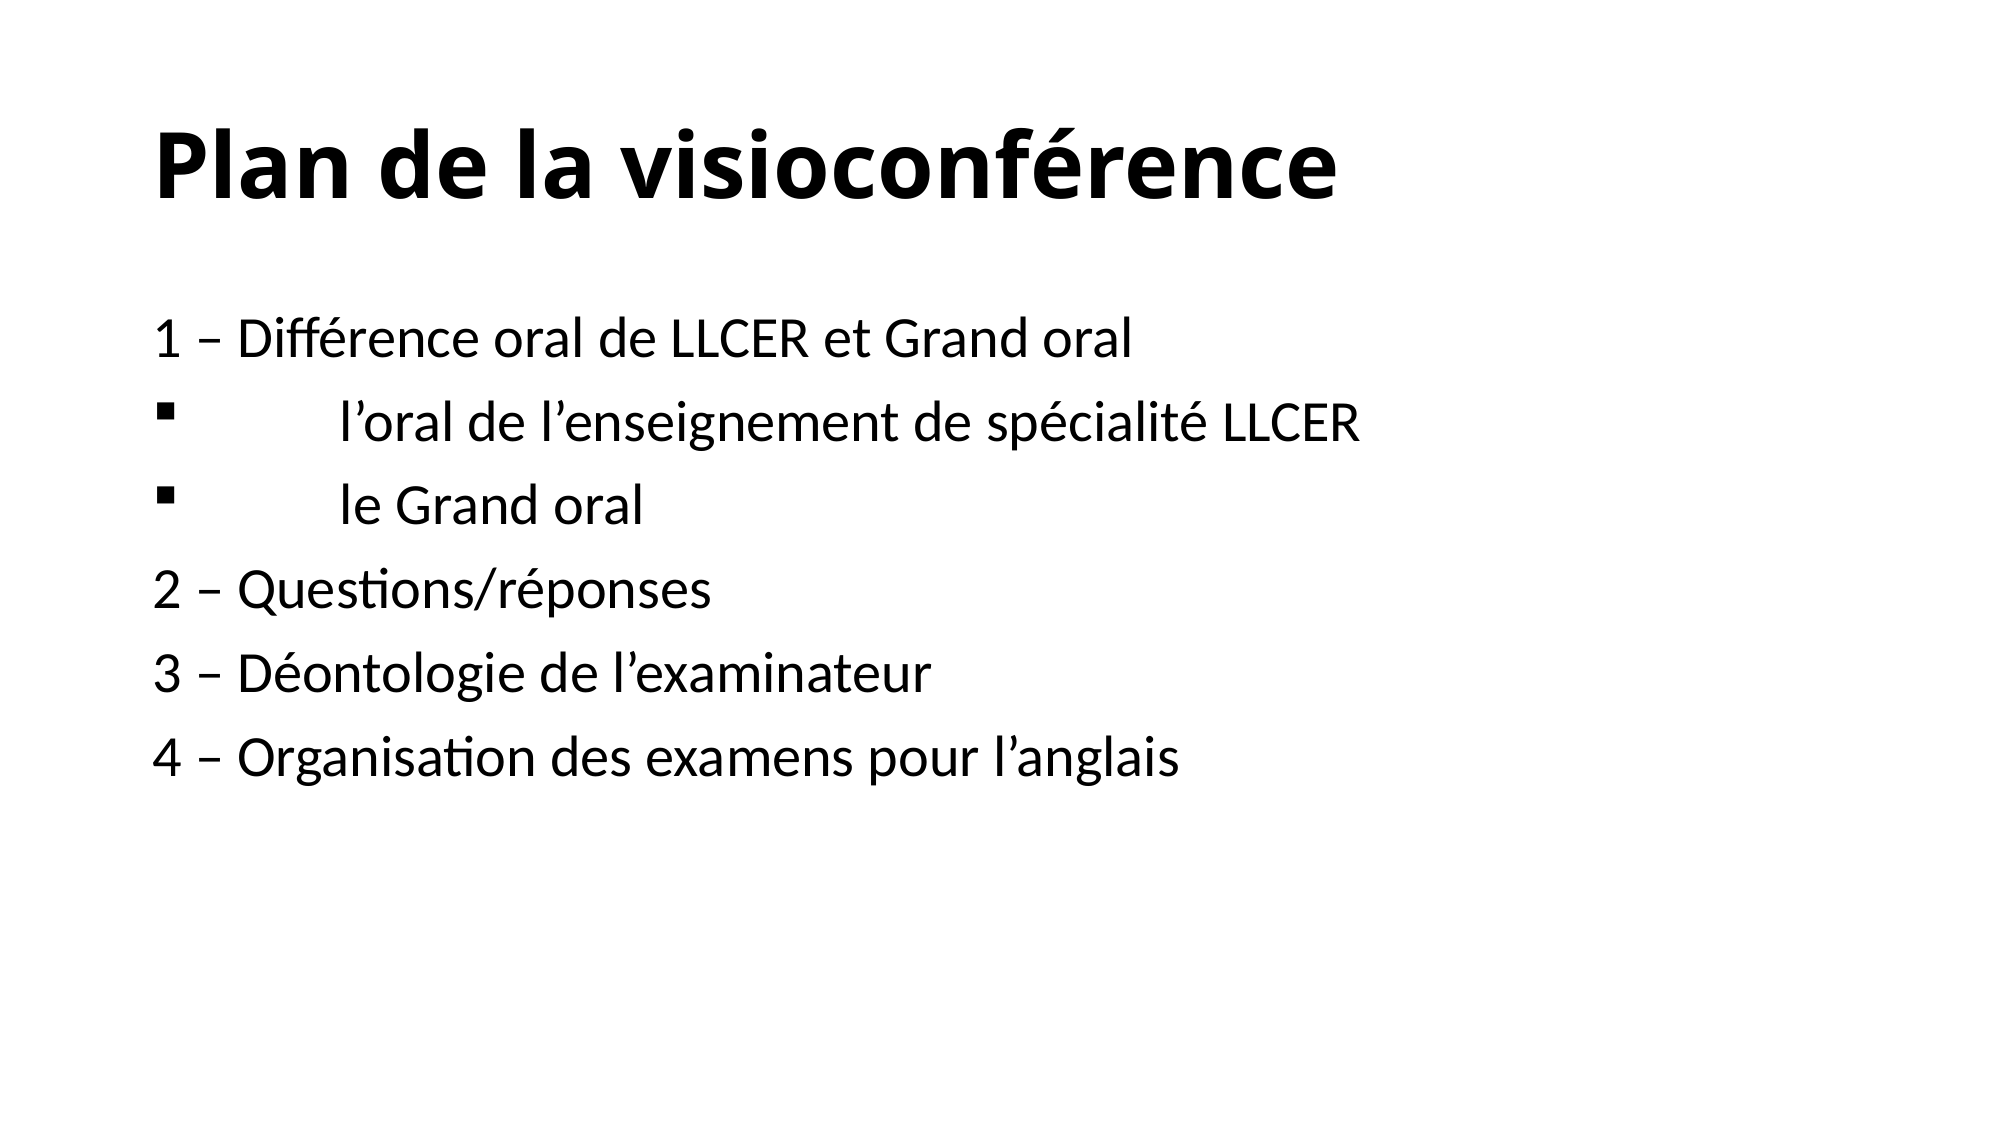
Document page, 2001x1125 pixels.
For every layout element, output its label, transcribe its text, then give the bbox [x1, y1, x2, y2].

list 1 – Différence oral de LLCER et Grand oral l’oral de l’enseignement de spécialité LLCER le Grand oral 2 – Questions/réponses 3 – Déontologie de l’examinateur 4 – Organisation des examens pour l’anglais [137, 299, 1863, 1014]
title Plan de la visioconférence [137, 59, 1863, 278]
